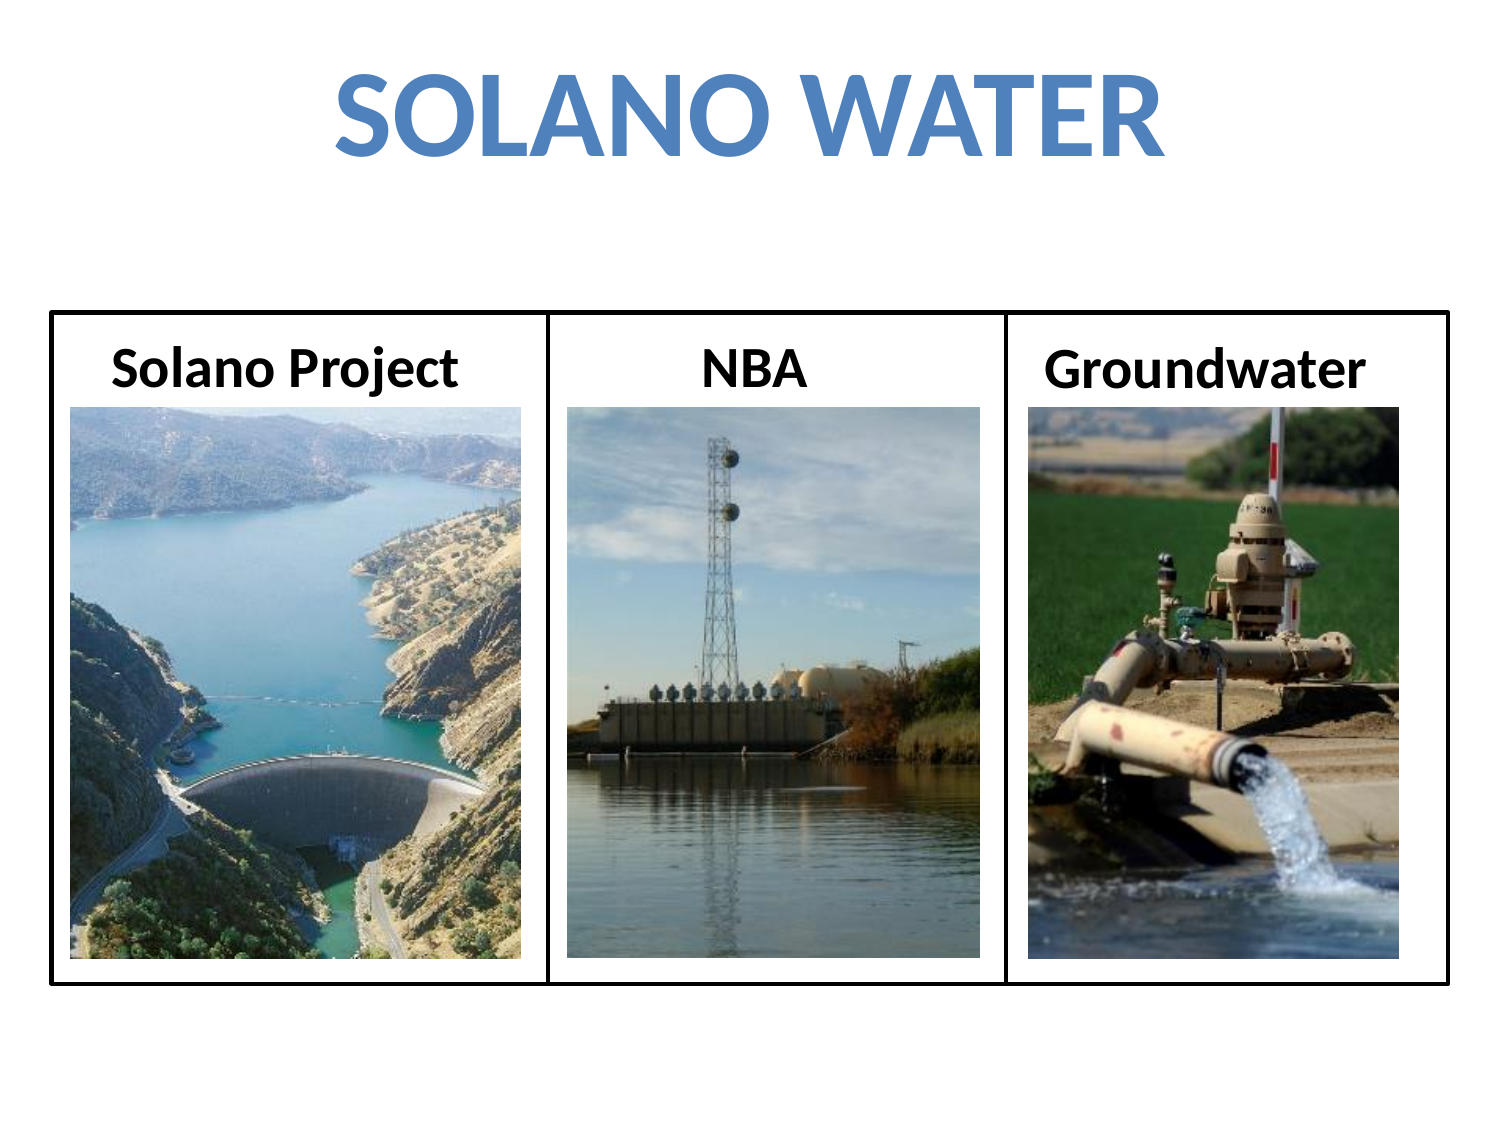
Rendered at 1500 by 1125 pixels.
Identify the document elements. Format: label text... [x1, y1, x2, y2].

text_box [51, 312, 1449, 984]
title SOLANO WATER [75, 12, 1425, 200]
